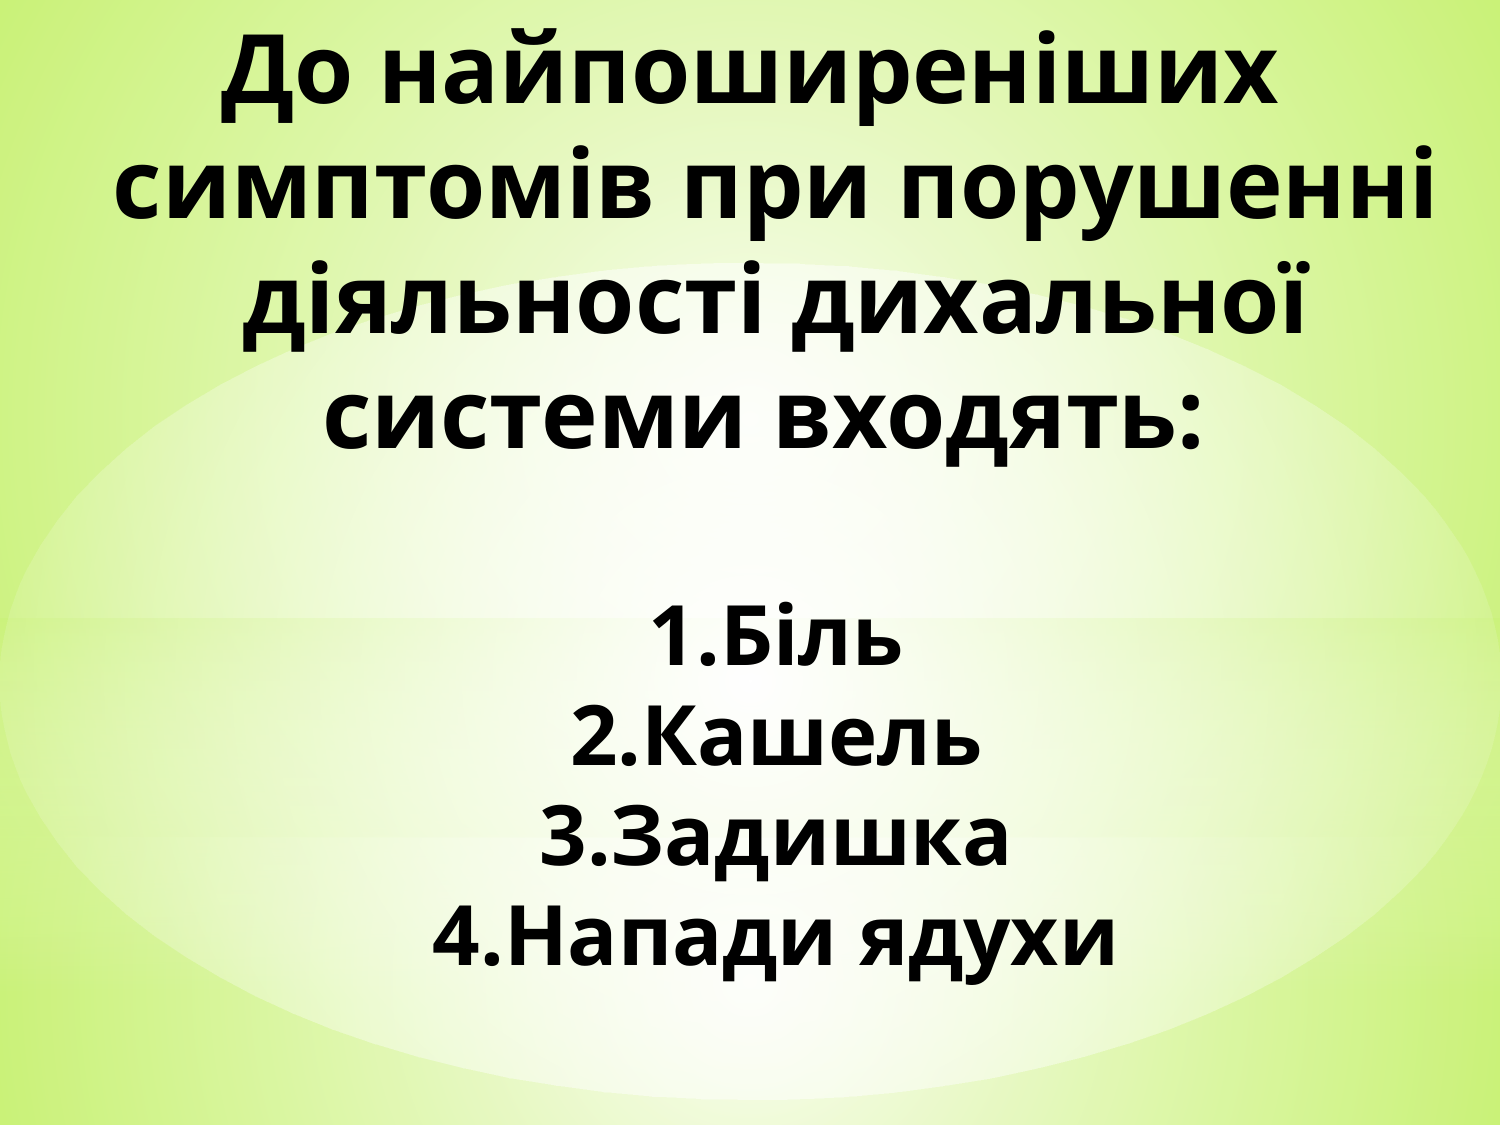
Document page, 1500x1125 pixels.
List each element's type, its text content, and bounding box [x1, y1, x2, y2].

title До найпоширеніших симптомів при порушенні діяльності дихальної системи входять: 1.Біль 2.Кашель 3.Задишка 4.Напади ядухи [0, 0, 1500, 1125]
